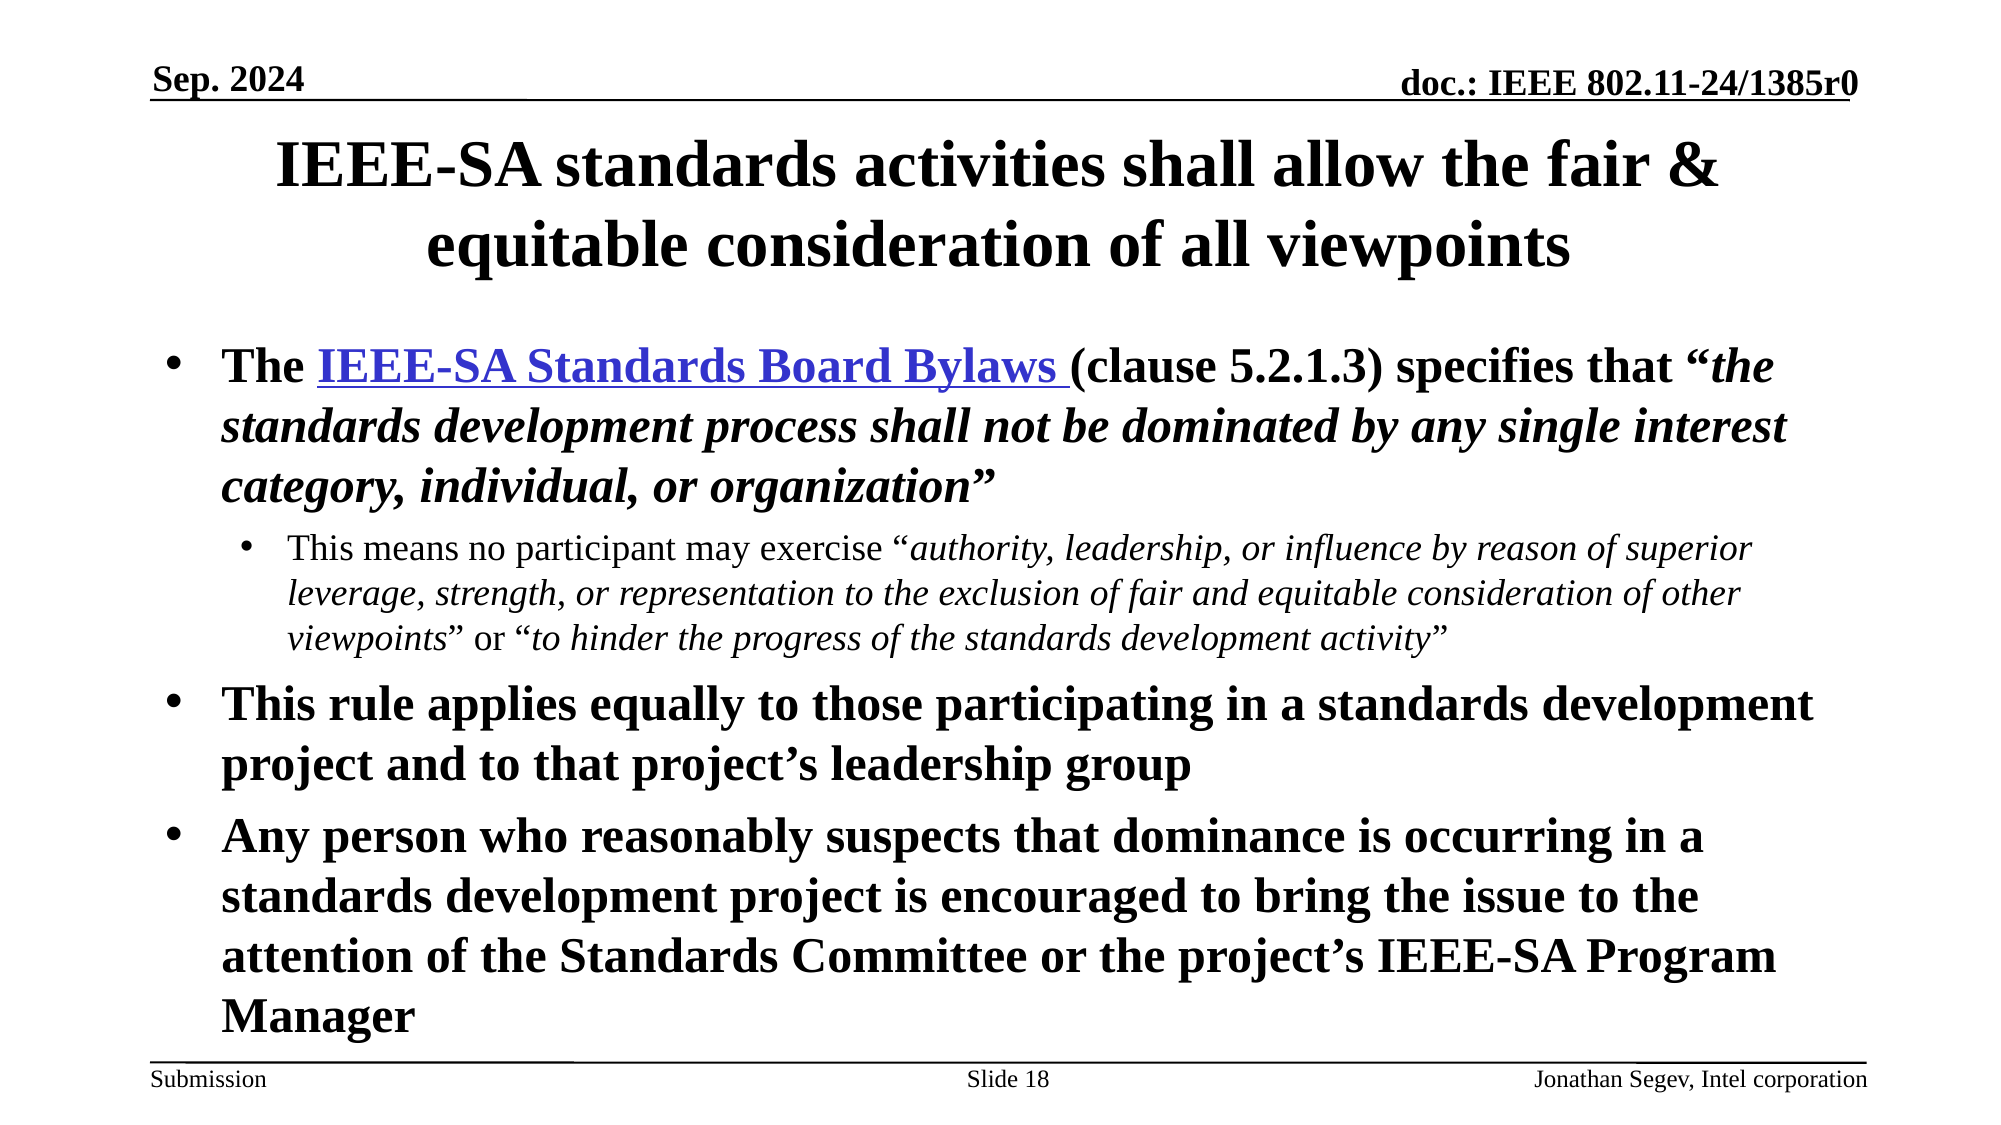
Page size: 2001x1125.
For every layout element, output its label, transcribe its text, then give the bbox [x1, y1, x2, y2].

list The IEEE-SA Standards Board Bylaws (clause 5.2.1.3) specifies that “the standards development process shall not be dominated by any single interest category, individual, or organization” This means no participant may exercise “authority, leadership, or influence by reason of superior leverage, strength, or representation to the exclusion of fair and equitable consideration of other viewpoints” or “to hinder the progress of the standards development activity” This rule applies equally to those participating in a standards development project and to that project’s leadership group Any person who reasonably suspects that dominance is occurring in a standards development project is encouraged to bring the issue to the attention of the Standards Committee or the project’s IEEE-SA Program Manager [149, 324, 1850, 1000]
title IEEE-SA standards activities shall allow the fair & equitable consideration of all viewpoints [149, 112, 1850, 288]
footer Jonathan Segev, Intel corporation [1171, 1061, 1869, 1093]
slide_number Slide 18 [950, 1061, 1067, 1123]
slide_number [152, 54, 563, 100]
